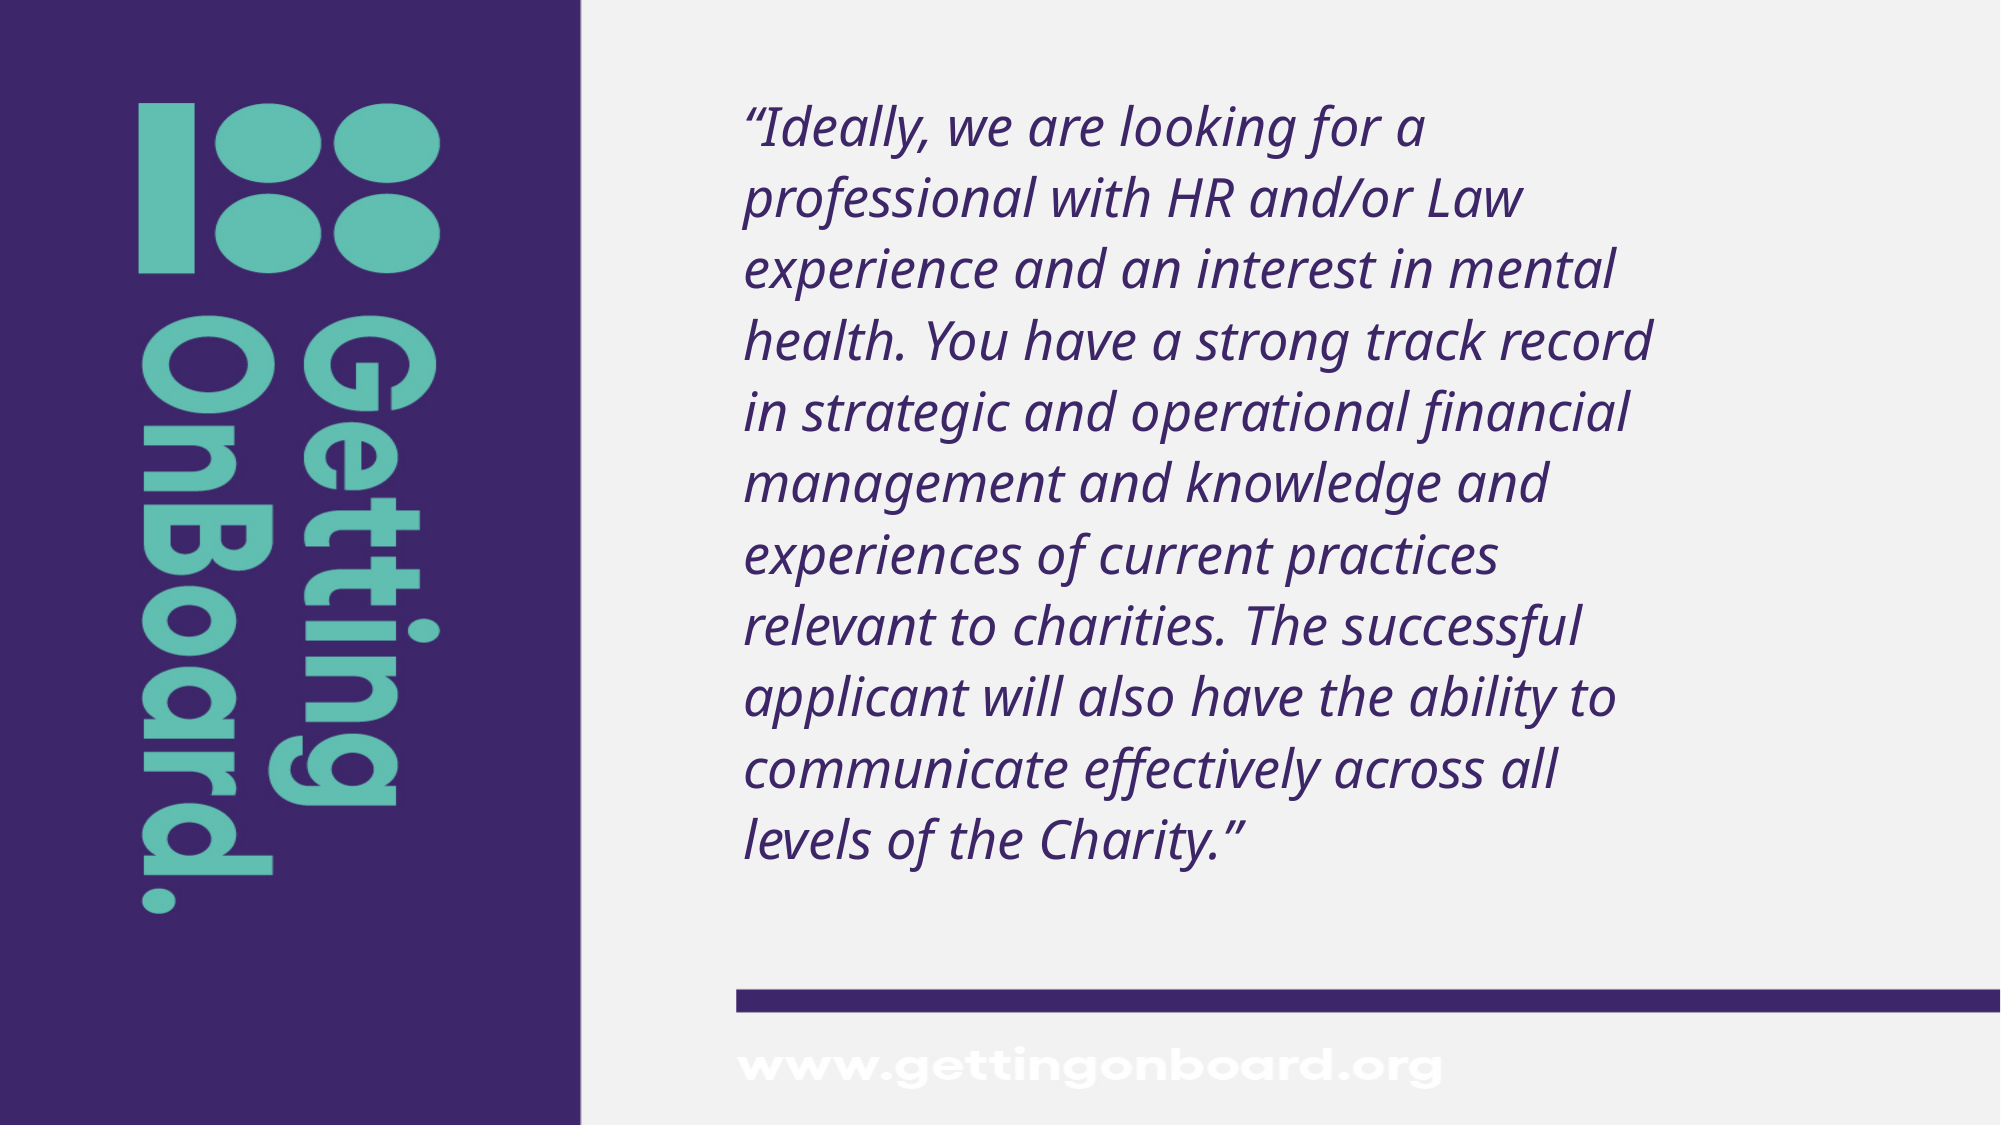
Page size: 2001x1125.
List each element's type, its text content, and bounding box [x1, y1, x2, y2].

list “Ideally, we are looking for a professional with HR and/or Law experience and an interest in mental health. You have a strong track record in strategic and operational financial management and knowledge and experiences of current practices relevant to charities. The successful applicant will also have the ability to communicate effectively across all levels of the Charity.” [728, 78, 1697, 894]
picture [0, 0, 2001, 1125]
